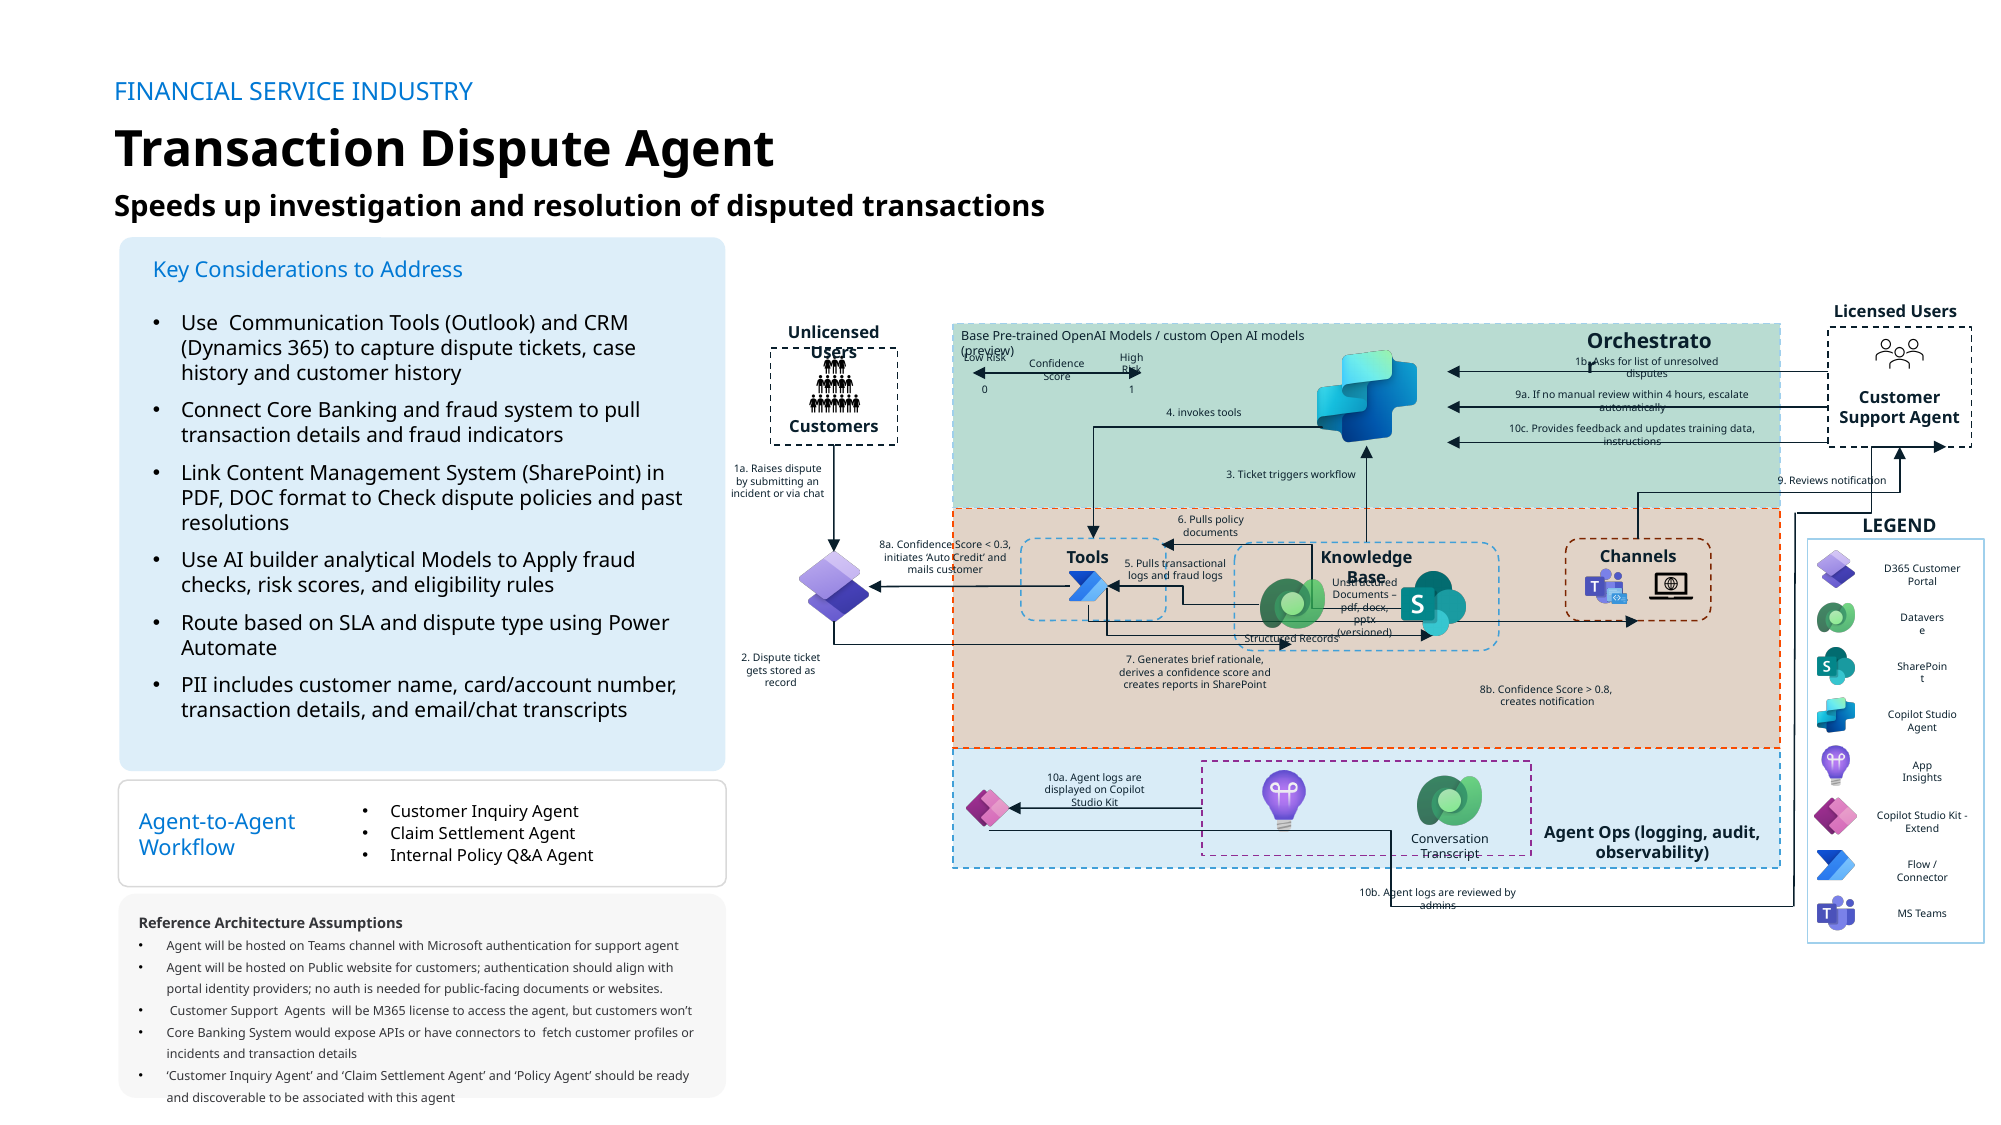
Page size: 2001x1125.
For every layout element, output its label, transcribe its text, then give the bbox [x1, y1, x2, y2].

text_box [1075, 605, 1088, 621]
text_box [1106, 585, 1161, 605]
text_box [1372, 542, 1499, 620]
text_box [1325, 609, 1355, 636]
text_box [988, 830, 1793, 907]
text_box High Risk [1110, 350, 1153, 376]
text_box [1827, 427, 1972, 447]
text_box 1b. Asks for list of unresolved disputes [1555, 373, 1722, 380]
picture [1372, 346, 1417, 446]
picture [1816, 845, 1855, 884]
text_box 1b. Asks for list of unresolved disputes [1555, 354, 1739, 371]
text_box [1372, 508, 1559, 620]
text_box Orchestrator [1586, 327, 1719, 354]
text_box Transaction Dispute Agent [114, 116, 993, 177]
text_box 5. Pulls transactional logs and fraud logs [1122, 557, 1161, 582]
text_box [770, 362, 898, 446]
picture [1796, 449, 2000, 686]
text_box Confidence Score [1015, 374, 1099, 382]
text_box [953, 508, 1051, 585]
text_box 9a. If no manual review within 4 hours, escalate automatically [1488, 408, 1722, 414]
text_box [1075, 749, 1355, 807]
text_box [953, 323, 1781, 508]
text_box [1174, 508, 1355, 544]
text_box 9a. If no manual review within 4 hours, escalate automatically [1488, 388, 1722, 406]
text_box Licensed Users [1827, 300, 1964, 321]
picture [966, 789, 1009, 828]
text_box 0 [981, 383, 989, 396]
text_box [1106, 605, 1260, 636]
text_box [1807, 676, 1985, 943]
text_box [1075, 508, 1093, 538]
text_box Copilot Studio Agent [1873, 708, 1972, 734]
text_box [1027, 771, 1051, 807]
text_box Tools [1100, 546, 1115, 567]
text_box Unlicensed Users [766, 321, 902, 362]
text_box [1234, 636, 1241, 644]
text_box [1827, 327, 1972, 386]
text_box [1372, 761, 1531, 830]
picture [1559, 449, 1793, 676]
text_box 4. invokes tools [1137, 405, 1271, 419]
text_box [1020, 538, 1051, 585]
picture [1814, 744, 1857, 787]
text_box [1093, 426, 1323, 539]
picture [798, 551, 869, 622]
text_box Agent-to-Agent Workflow [123, 799, 336, 867]
text_box MS Teams [1881, 907, 1964, 920]
text_box [1075, 538, 1163, 585]
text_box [1722, 361, 1816, 624]
text_box 10b. Agent logs are reviewed by admins [1345, 907, 1531, 912]
text_box SharePoint [1897, 676, 1948, 685]
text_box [1161, 544, 1355, 609]
text_box 7. Generates brief rationale, derives a confidence score and creates reports in SharePoint [1115, 653, 1275, 691]
text_box 2. Dispute ticket gets stored as record [737, 651, 825, 689]
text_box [1372, 609, 1401, 636]
text_box Flow / Connector [1881, 858, 1964, 884]
text_box [1020, 587, 1051, 621]
text_box Structured Records [1241, 636, 1342, 645]
picture [1260, 571, 1325, 636]
text_box Confidence Score [1015, 357, 1099, 372]
text_box [1089, 605, 1106, 620]
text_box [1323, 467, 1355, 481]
picture [1816, 695, 1855, 734]
text_box [953, 587, 1051, 644]
text_box [1075, 809, 1202, 830]
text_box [1355, 337, 1372, 830]
text_box [1239, 645, 1279, 651]
text_box [1372, 622, 1499, 651]
text_box 8a. Confidence Score < 0.3, initiates ‘Auto Credit’ and mails customer [872, 538, 1019, 576]
text_box [1075, 645, 1355, 749]
picture [1251, 768, 1317, 830]
text_box [1202, 761, 1355, 830]
text_box Key Considerations to Address Use Communication Tools (Outlook) and CRM (Dynamics 365) to capture dispute tickets, case history and customer history Connect Core Banking and fraud system to pull transaction details and fraud indicators Link Content Management System (SharePoint) in PDF, DOC format to Check dispute policies and past resolutions Use AI builder analytical Models to Apply fraud checks, risk scores, and eligibility rules Route based on SLA and dispute type using Power Automate PII includes customer name, card/account number, transaction details, and email/chat transcripts [119, 237, 726, 772]
text_box Customer Support Agent [1825, 386, 1975, 427]
text_box [1159, 539, 1170, 543]
text_box [1075, 621, 1237, 644]
text_box Base Pre-trained OpenAI Models / custom Open AI models (preview) [961, 328, 1340, 359]
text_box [1796, 446, 1947, 514]
picture [1816, 894, 1855, 933]
picture [1416, 768, 1482, 830]
text_box [953, 645, 1051, 749]
text_box Reference Architecture Assumptions Agent will be hosted on Teams channel with Microsoft authentication for support agent Agent will be hosted on Public website for customers; authentication should align with portal identity providers; no auth is needed for public-facing documents or websites. Customer Support Agents will be M365 license to access the agent, but customers won’t Core Banking System would expose APIs or have connectors to fetch customer profiles or incidents and transaction details ‘Customer Inquiry Agent’ and ‘Claim Settlement Agent’ and ‘Policy Agent’ should be ready and discoverable to be associated with this agent [118, 893, 727, 1098]
text_box App Insights [1893, 759, 1952, 784]
text_box [953, 749, 1051, 869]
text_box Customers [775, 416, 893, 437]
picture [1317, 346, 1355, 426]
text_box 10c. Provides feedback and updates training data, instructions [1488, 422, 1722, 442]
text_box [1372, 622, 1781, 749]
text_box 1 [1128, 383, 1136, 396]
picture [1323, 413, 1355, 446]
picture [803, 353, 865, 416]
text_box Agent Ops (logging, audit, observability) [1543, 821, 1762, 830]
text_box FINANCIAL SERVICE INDUSTRY [114, 77, 504, 104]
text_box [1372, 749, 1781, 830]
picture [1872, 326, 1928, 382]
text_box 10a. Agent logs are displayed on Copilot Studio Kit [1075, 771, 1162, 807]
picture [1075, 543, 1108, 605]
text_box 1a. Raises dispute by submitting an incident or via chat [729, 462, 827, 500]
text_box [1372, 544, 1463, 609]
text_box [1051, 403, 1075, 830]
text_box [118, 780, 727, 887]
picture [1814, 797, 1857, 836]
text_box Low Risk [963, 350, 1007, 364]
text_box 8b. Confidence Score > 0.8, creates notification [1472, 682, 1623, 708]
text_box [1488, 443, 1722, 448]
picture [1401, 571, 1466, 636]
text_box Speeds up investigation and resolution of disputed transactions [114, 180, 1913, 230]
text_box Copilot Studio Kit - Extend [1862, 809, 1983, 835]
text_box [1281, 639, 1355, 651]
text_box Customer Inquiry Agent Claim Settlement Agent Internal Policy Q&A Agent [347, 791, 725, 873]
